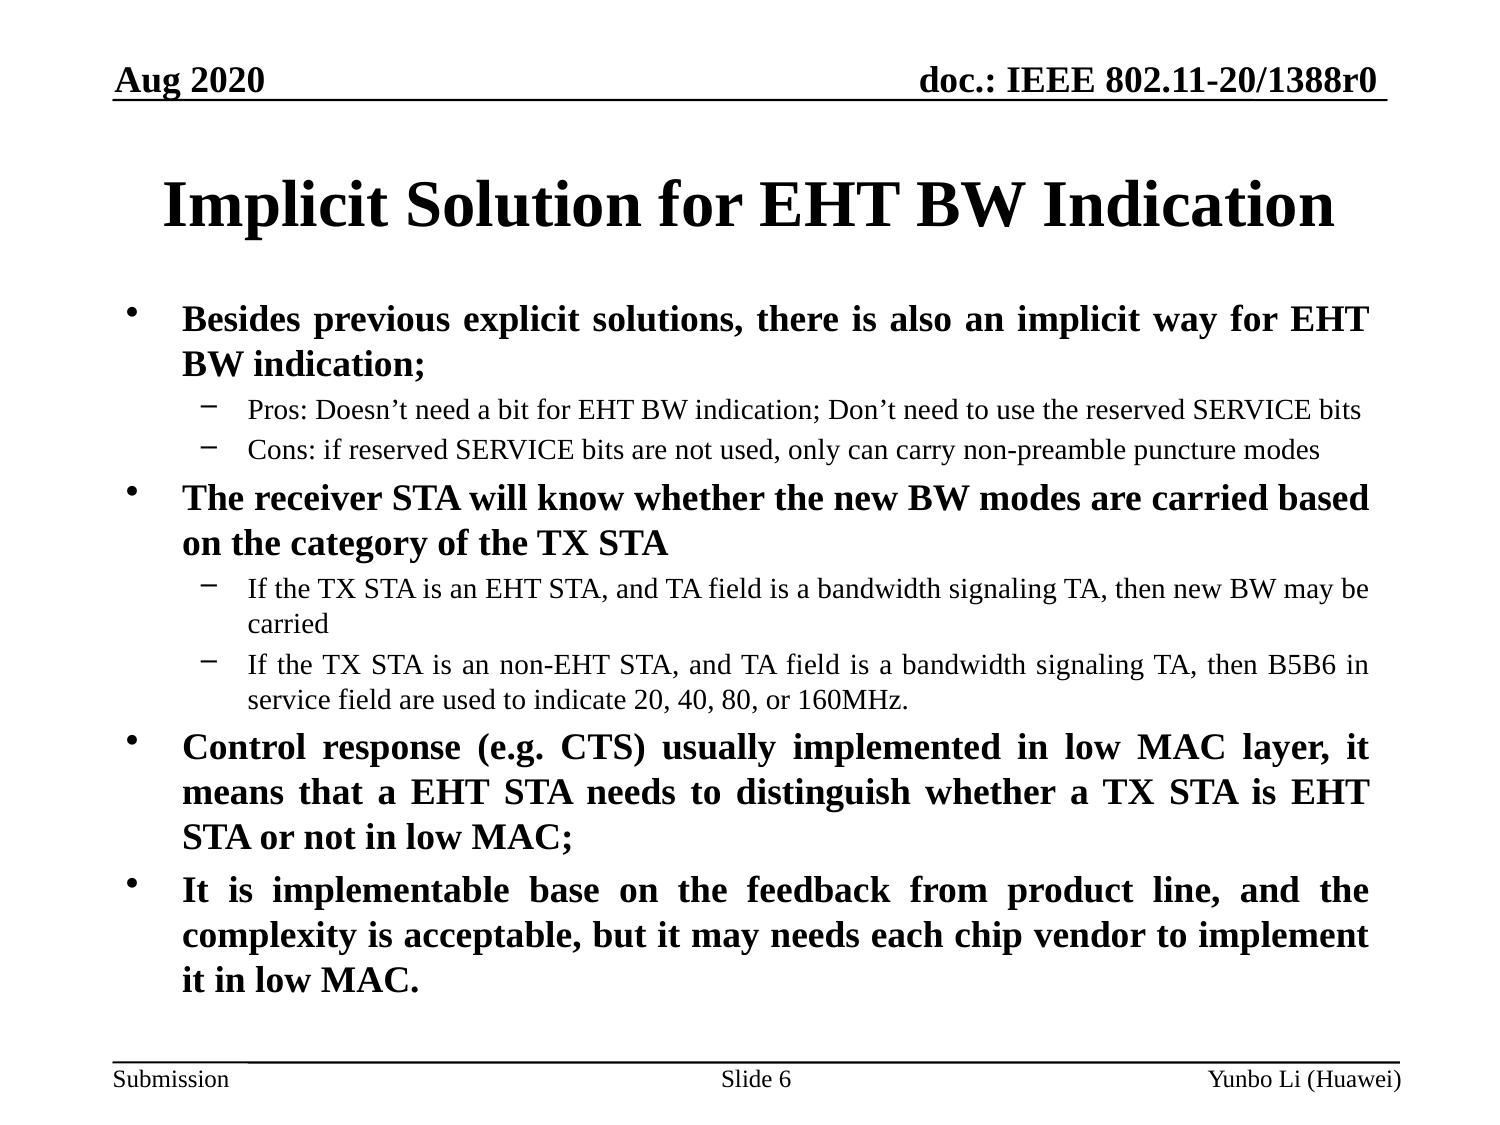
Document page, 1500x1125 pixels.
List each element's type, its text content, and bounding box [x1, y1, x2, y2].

list Besides previous explicit solutions, there is also an implicit way for EHT BW indication; Pros: Doesn’t need a bit for EHT BW indication; Don’t need to use the reserved SERVICE bits Cons: if reserved SERVICE bits are not used, only can carry non-preamble puncture modes The receiver STA will know whether the new BW modes are carried based on the category of the TX STA If the TX STA is an EHT STA, and TA field is a bandwidth signaling TA, then new BW may be carried If the TX STA is an non-EHT STA, and TA field is a bandwidth signaling TA, then B5B6 in service field are used to indicate 20, 40, 80, or 160MHz. Control response (e.g. CTS) usually implemented in low MAC layer, it means that a EHT STA needs to distinguish whether a TX STA is EHT STA or not in low MAC; It is implementable base on the feedback from product line, and the complexity is acceptable, but it may needs each chip vendor to implement it in low MAC. [110, 286, 1386, 1063]
title Implicit Solution for EHT BW Indication [112, 112, 1388, 288]
slide_number Slide 6 [712, 1061, 800, 1093]
footer Yunbo Li (Huawei) [1204, 1061, 1402, 1093]
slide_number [114, 54, 268, 101]
